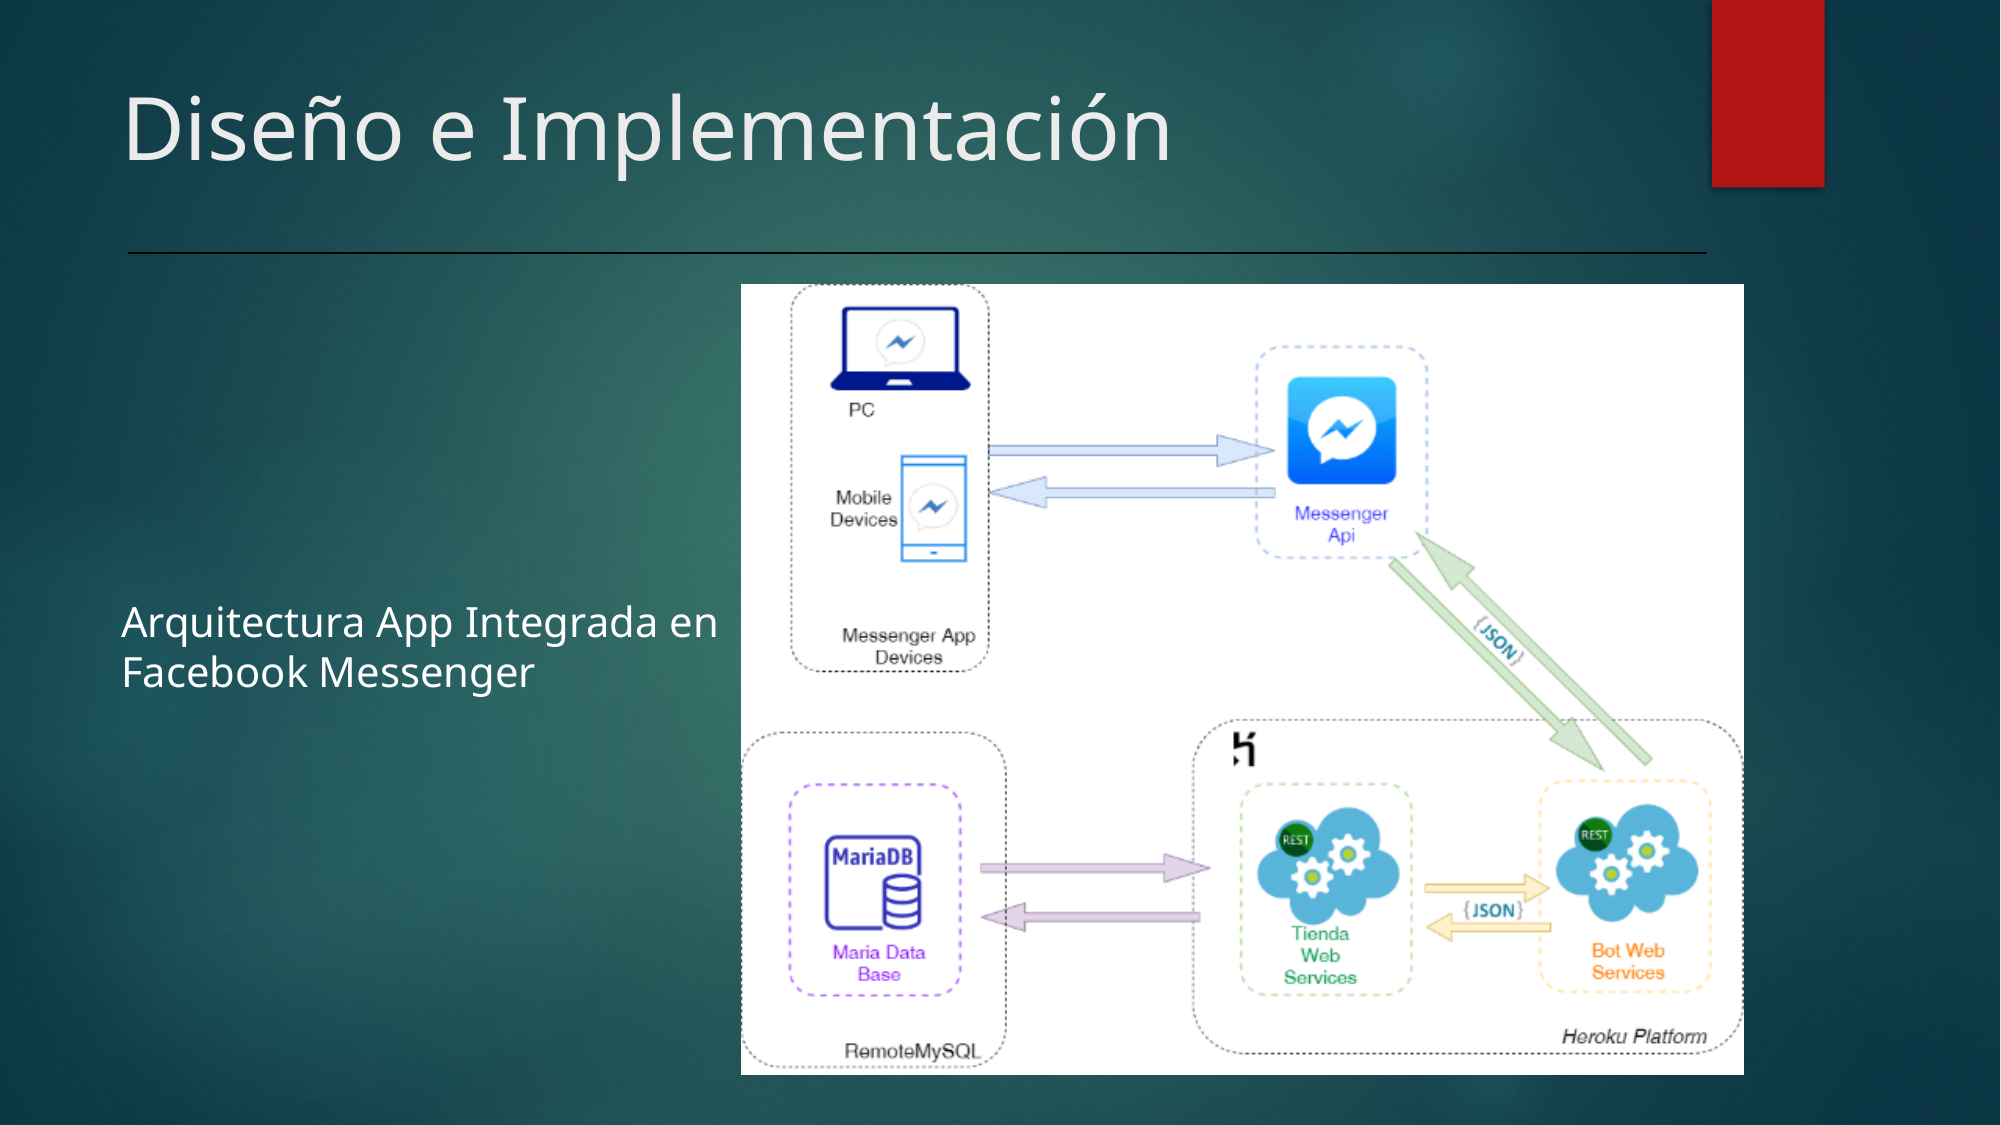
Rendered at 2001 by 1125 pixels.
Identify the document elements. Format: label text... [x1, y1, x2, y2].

title Diseño e Implementación [106, 65, 1649, 295]
list Arquitectura App Integrada en Facebook Messenger [106, 588, 736, 704]
picture [0, 0, 2001, 1125]
